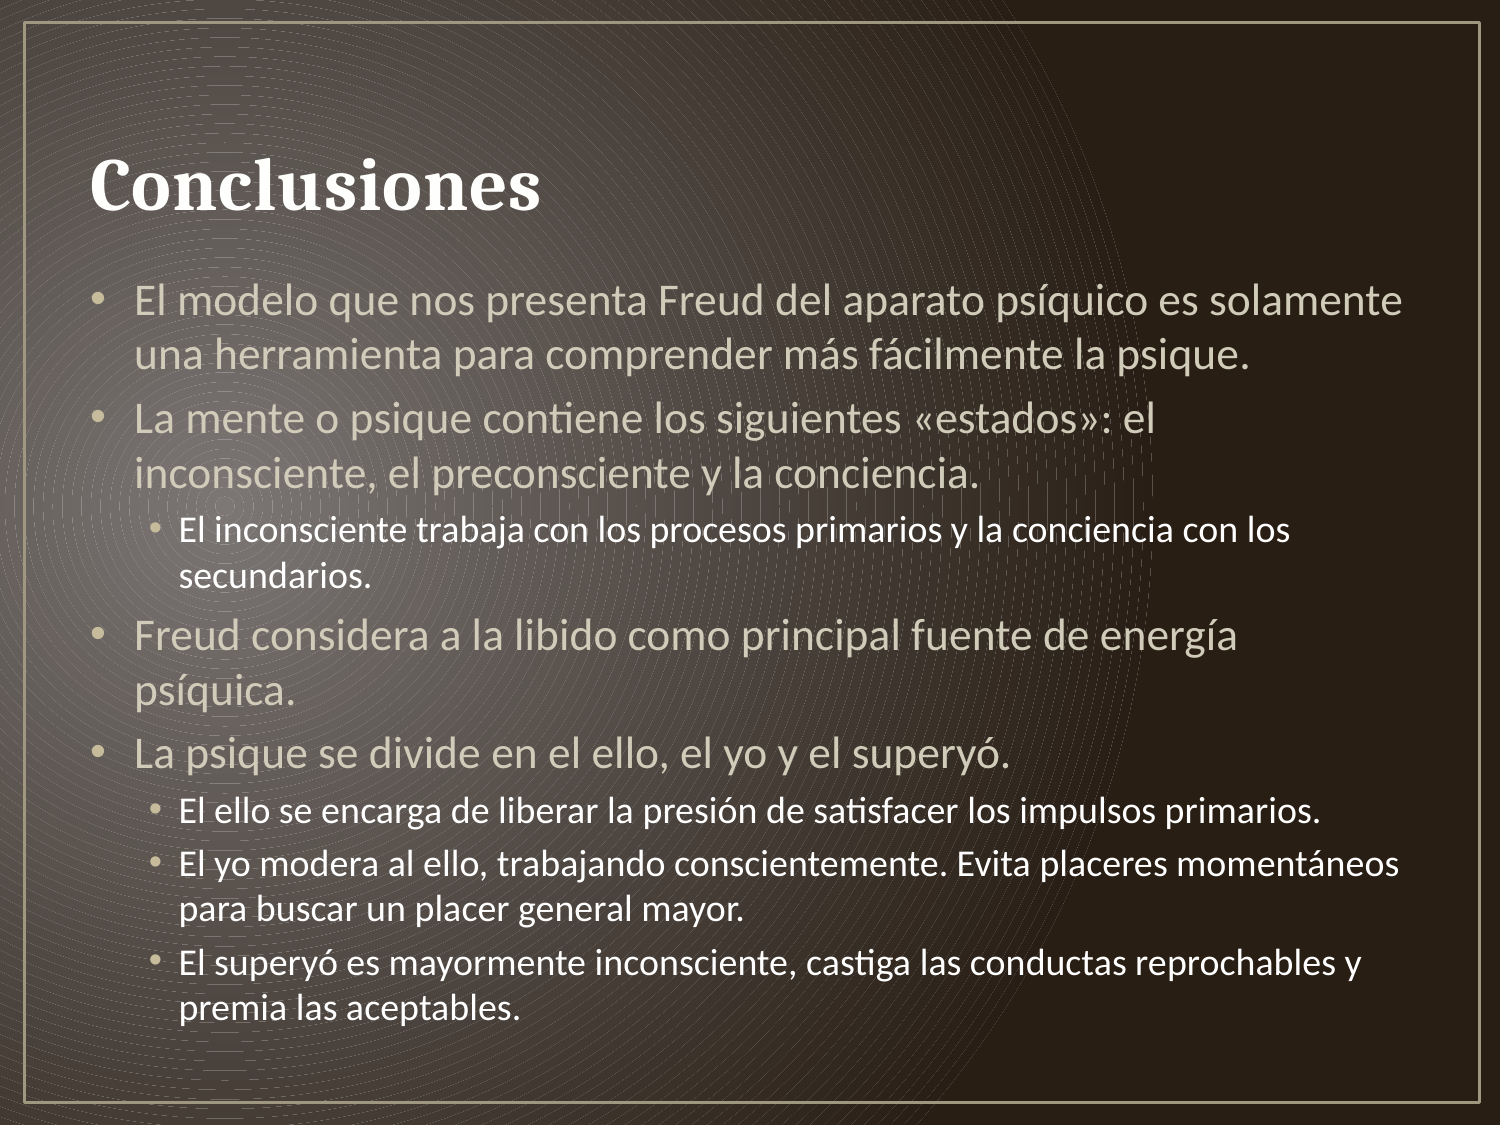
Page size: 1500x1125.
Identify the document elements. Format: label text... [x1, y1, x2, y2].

title Conclusiones [75, 45, 1425, 233]
list El modelo que nos presenta Freud del aparato psíquico es solamente una herramienta para comprender más fácilmente la psique. La mente o psique contiene los siguientes «estados»: el inconsciente, el preconsciente y la conciencia. El inconsciente trabaja con los procesos primarios y la conciencia con los secundarios. Freud considera a la libido como principal fuente de energía psíquica. La psique se divide en el ello, el yo y el superyó. El ello se encarga de liberar la presión de satisfacer los impulsos primarios. El yo modera al ello, trabajando conscientemente. Evita placeres momentáneos para buscar un placer general mayor. El superyó es mayormente inconsciente, castiga las conductas reprochables y premia las aceptables. [75, 262, 1425, 1071]
